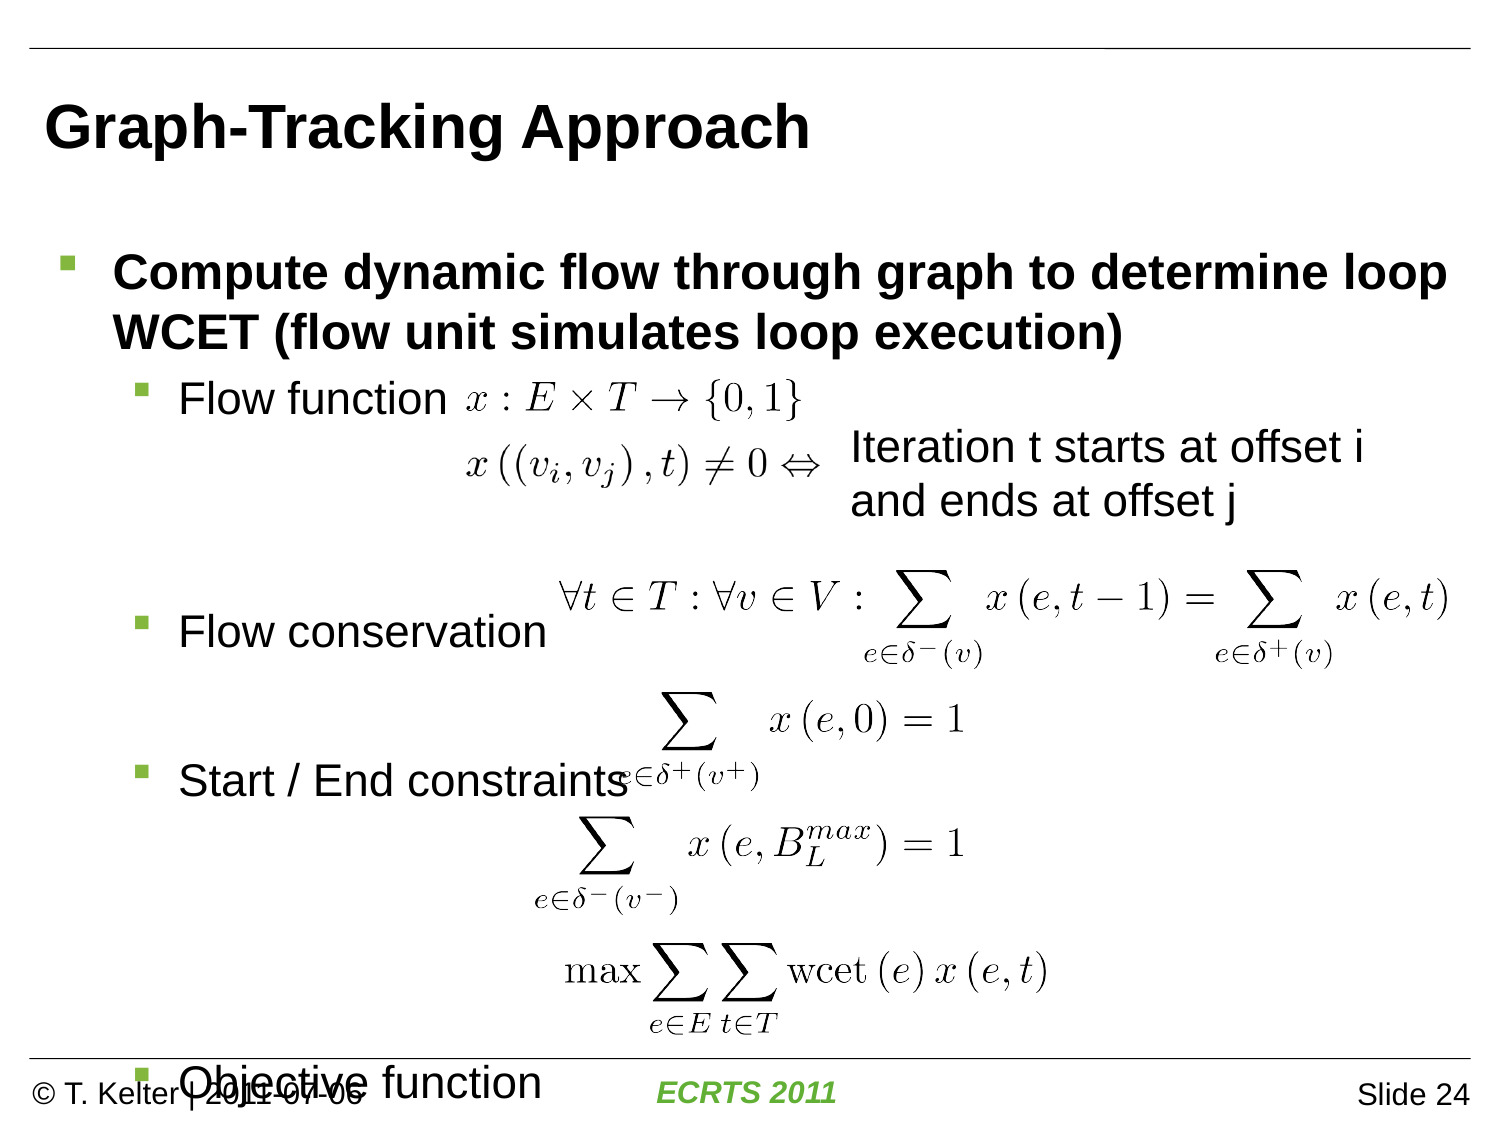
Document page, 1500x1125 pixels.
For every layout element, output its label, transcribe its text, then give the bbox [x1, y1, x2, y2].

picture [559, 569, 1447, 669]
slide_number Slide 24 [1244, 1066, 1471, 1125]
title Graph-Tracking Approach [29, 42, 1471, 206]
list Compute dynamic flow through graph to determine loop WCET (flow unit simulates loop execution) Flow function Flow conservation Start / End constraints Objective function [40, 231, 1471, 1000]
picture [565, 943, 1046, 1036]
text_box Iteration t starts at offset i and ends at offset j [835, 408, 1380, 534]
picture [466, 444, 820, 489]
picture [534, 692, 963, 915]
picture [466, 378, 801, 422]
